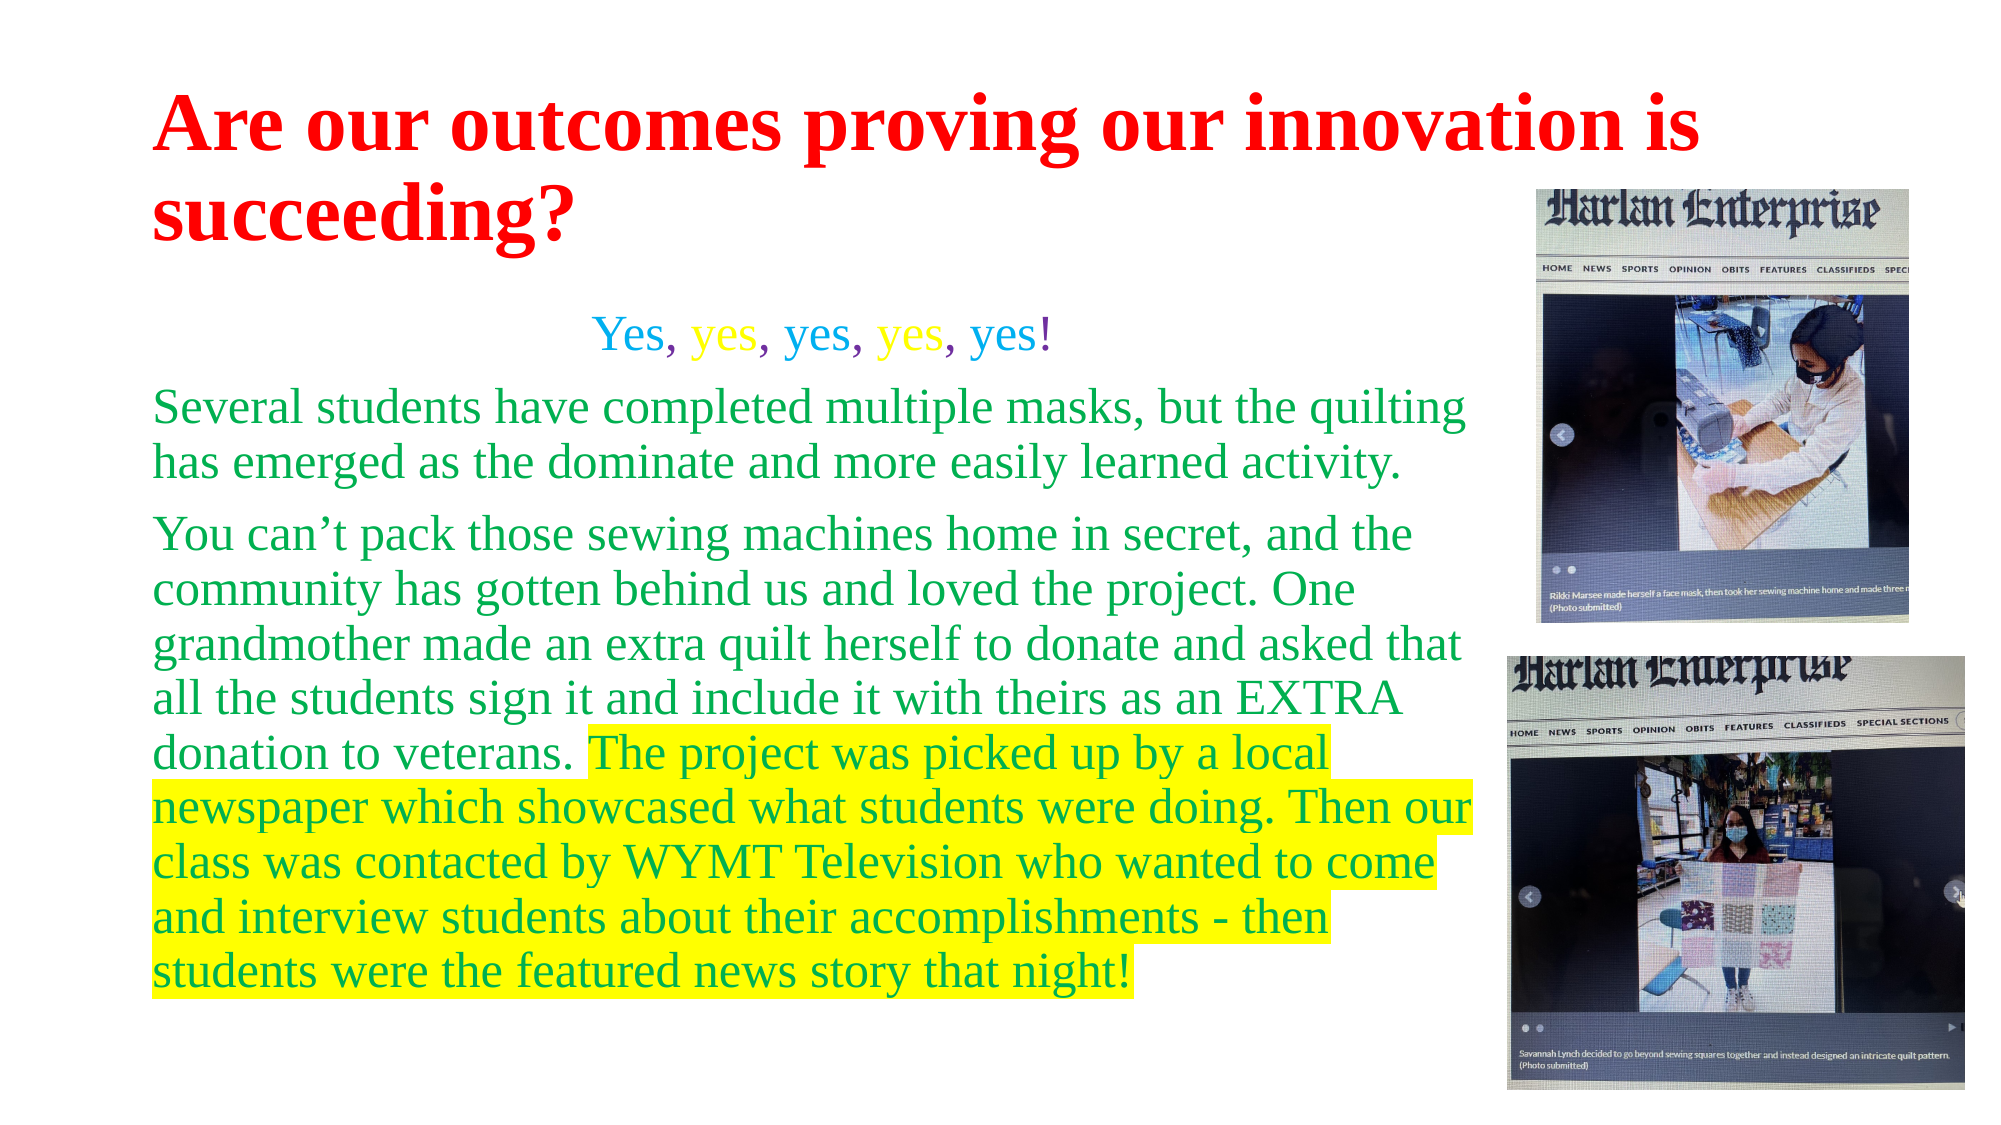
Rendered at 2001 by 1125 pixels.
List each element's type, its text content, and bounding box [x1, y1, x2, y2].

title Are our outcomes proving our innovation is succeeding? [137, 59, 1863, 278]
list Yes, yes, yes, yes, yes! Several students have completed multiple masks, but the quilting has emerged as the dominate and more easily learned activity. You can’t pack those sewing machines home in secret, and the community has gotten behind us and loved the project. One grandmother made an extra quilt herself to donate and asked that all the students sign it and include it with theirs as an EXTRA donation to veterans. The project was picked up by a local newspaper which showcased what students were doing. Then our class was contacted by WYMT Television who wanted to come and interview students about their accomplishments - then students were the featured news story that night! [137, 299, 1508, 1014]
picture [1536, 189, 1909, 623]
picture [1507, 656, 1965, 1090]
